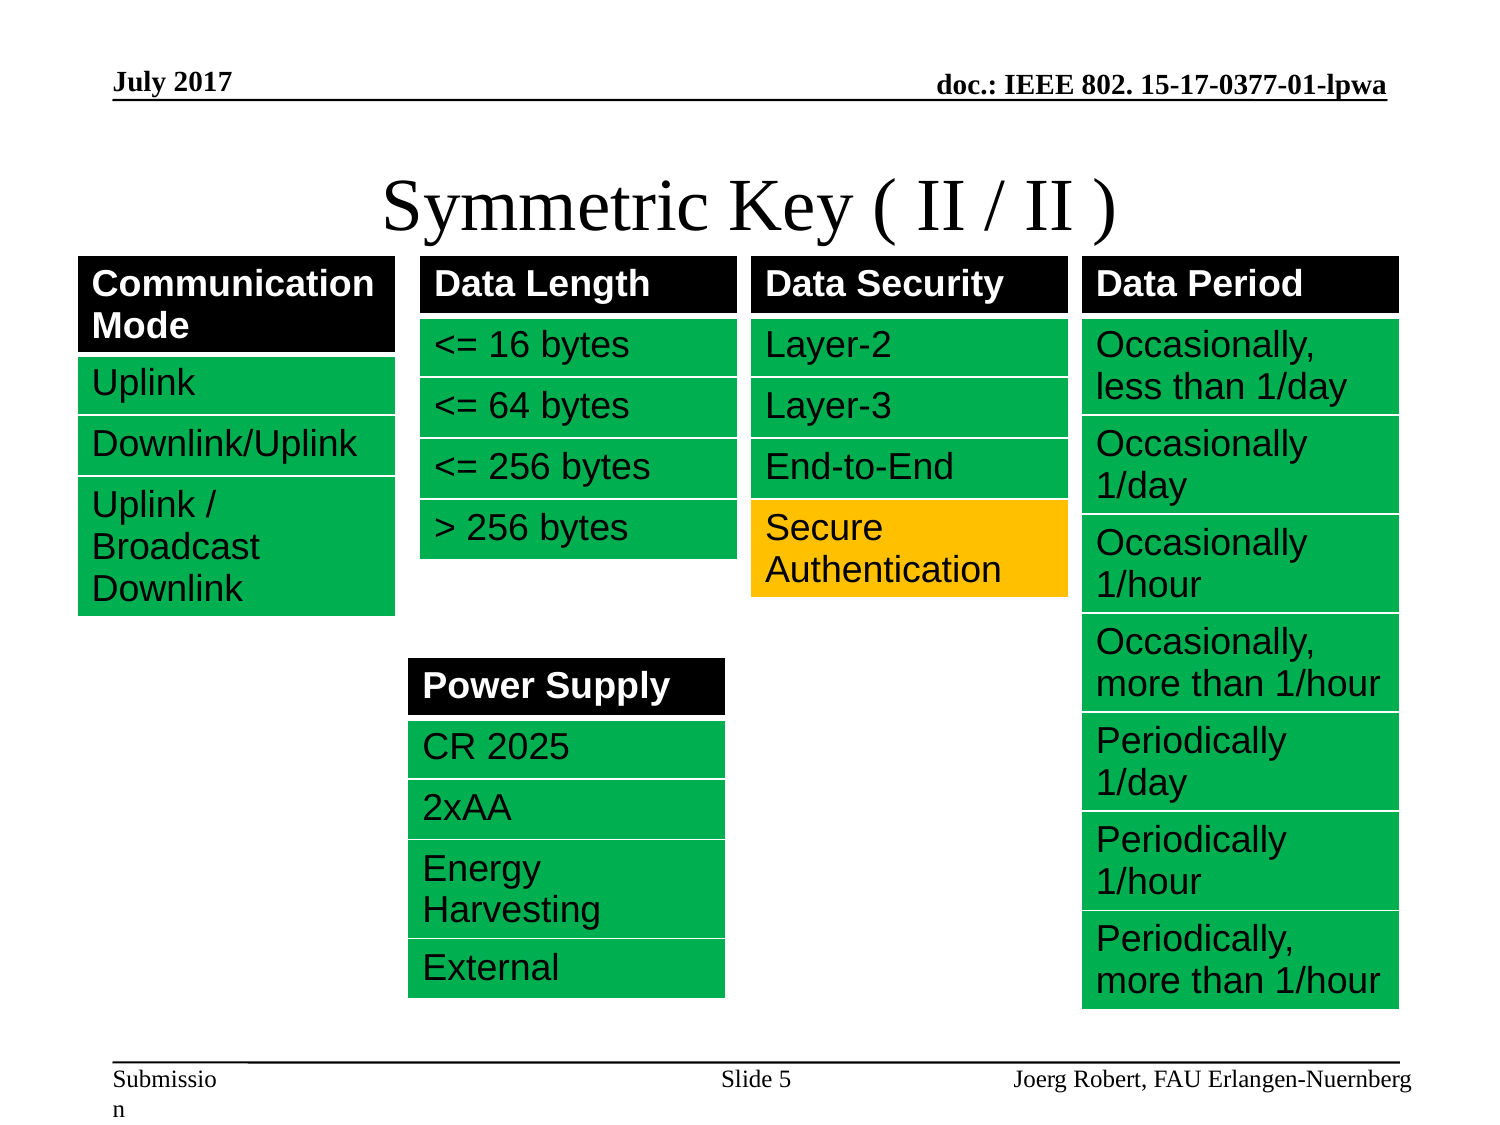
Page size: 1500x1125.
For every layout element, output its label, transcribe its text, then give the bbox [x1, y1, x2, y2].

table_cell > 256 bytes [420, 500, 737, 559]
table_cell Uplink / Broadcast Downlink [78, 477, 395, 616]
title Symmetric Key ( II / II ) [112, 112, 1388, 288]
table_header Data Security [751, 256, 1068, 313]
table_cell Occasionally 1/day [1082, 416, 1399, 513]
table_cell Energy Harvesting [408, 840, 725, 938]
table_cell Periodically, more than 1/hour [1082, 911, 1399, 1009]
table_cell Secure Authentication [751, 500, 1068, 597]
table_cell Layer-2 [751, 319, 1068, 376]
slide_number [112, 62, 375, 98]
table_header Data Period [1082, 256, 1399, 313]
table_cell Periodically 1/hour [1082, 812, 1399, 910]
footer Joerg Robert, FAU Erlangen-Nuernberg [900, 1062, 1413, 1093]
table_cell External [408, 939, 725, 998]
table_cell CR 2025 [408, 721, 725, 778]
table_cell <= 256 bytes [420, 439, 737, 498]
table_header Communication Mode [78, 256, 395, 352]
table_cell Occasionally, less than 1/day [1082, 319, 1399, 414]
table_cell Occasionally, more than 1/hour [1082, 614, 1399, 711]
table_cell Uplink [78, 357, 395, 414]
table_header Power Supply [408, 658, 725, 715]
table_header Data Length [420, 256, 737, 313]
table_cell Layer-3 [751, 378, 1068, 437]
table_cell End-to-End [751, 439, 1068, 498]
table_cell 2xAA [408, 780, 725, 839]
table_cell <= 16 bytes [420, 319, 737, 376]
table_cell Occasionally 1/hour [1082, 515, 1399, 612]
slide_number Slide 5 [712, 1062, 800, 1093]
table_cell Downlink/Uplink [78, 416, 395, 475]
table_cell <= 64 bytes [420, 378, 737, 437]
table_cell Periodically 1/day [1082, 713, 1399, 810]
